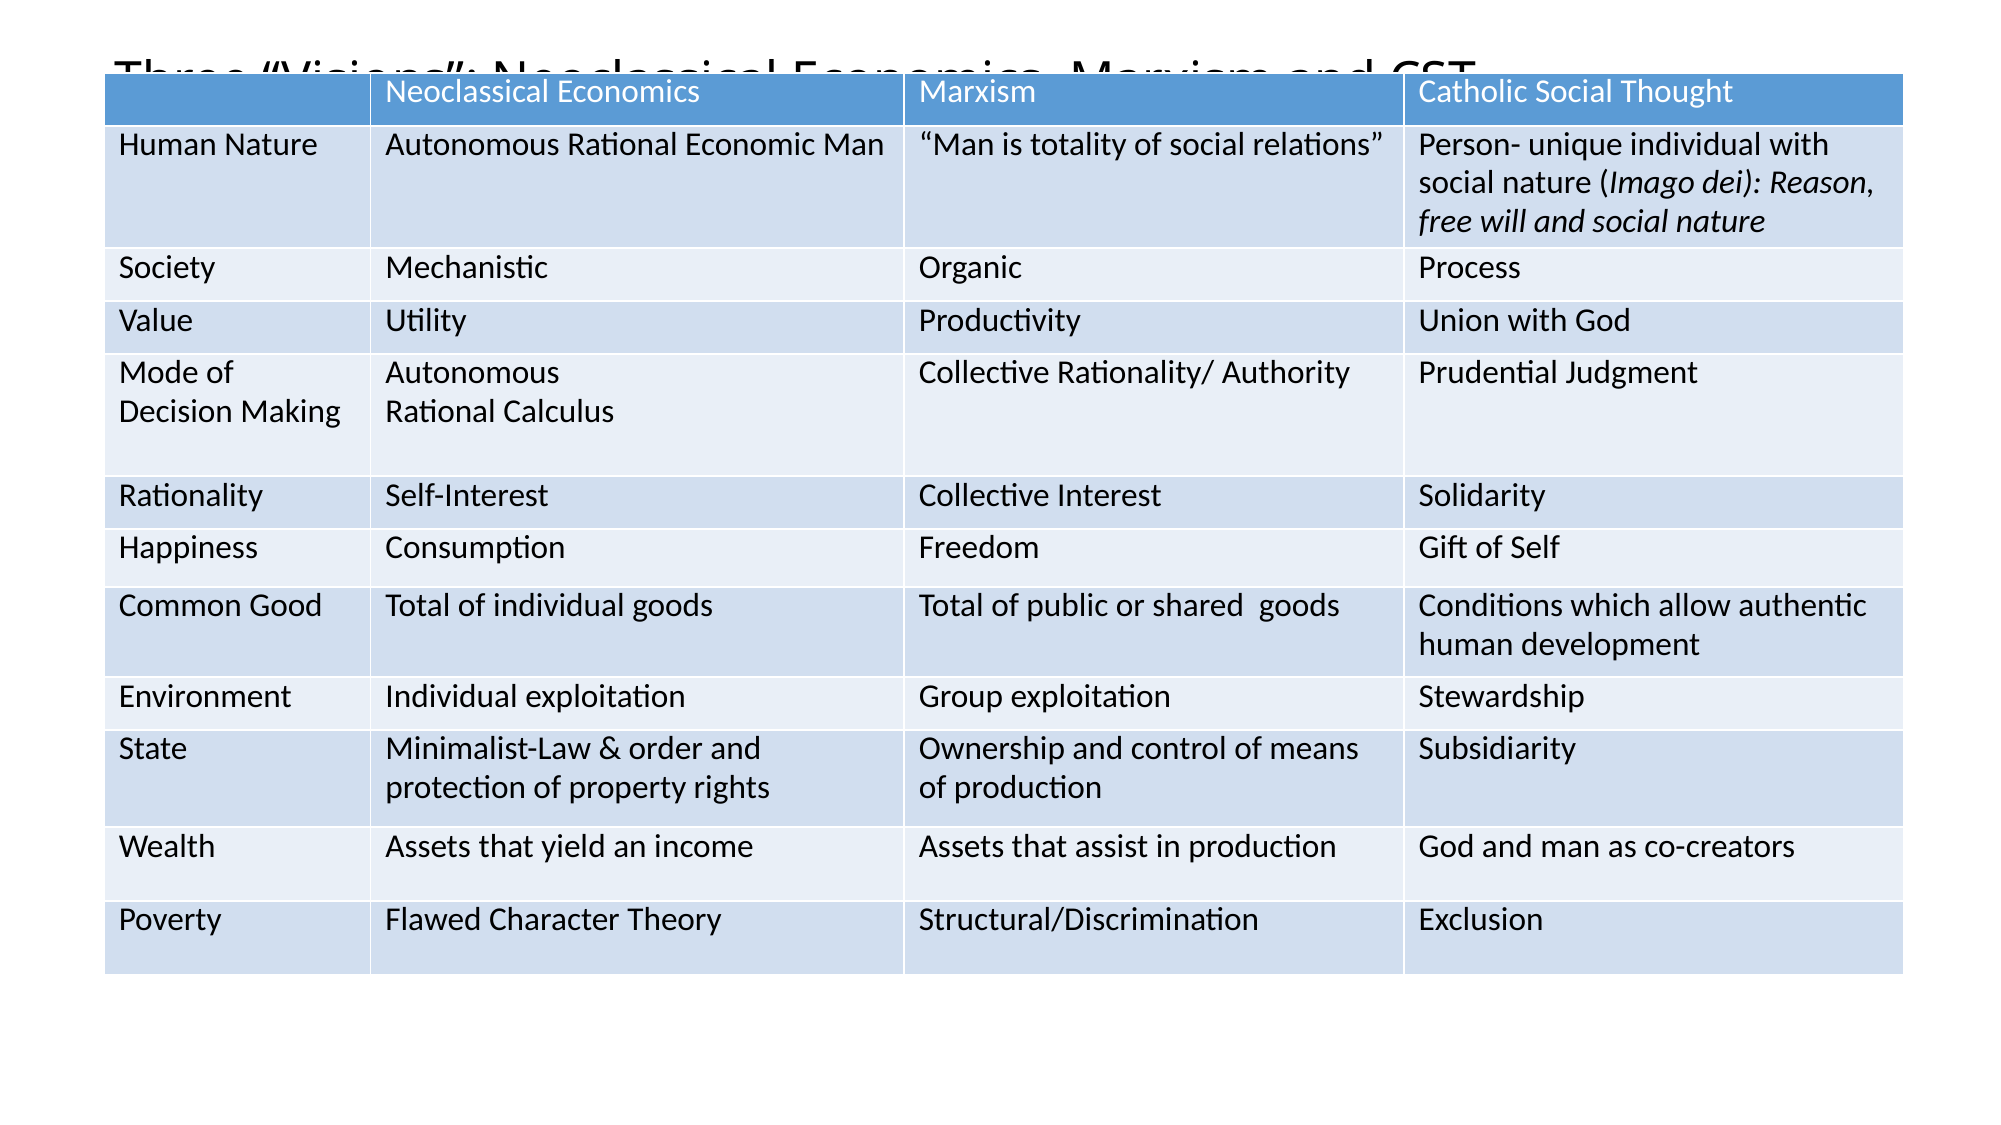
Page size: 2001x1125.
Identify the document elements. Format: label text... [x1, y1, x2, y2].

table_cell Environment [105, 678, 370, 729]
table_cell Conditions which allow authentic human development [1405, 588, 1903, 676]
table_cell Union with God [1405, 302, 1903, 353]
table_cell Solidarity [1405, 477, 1903, 528]
table_cell Autonomous Rational Economic Man [371, 127, 903, 247]
table_cell “Man is totality of social relations” [905, 127, 1403, 247]
table_cell Subsidiarity [1405, 731, 1903, 826]
table_cell Freedom [905, 530, 1403, 586]
table_cell Wealth [105, 828, 370, 900]
table_cell Exclusion [1405, 902, 1903, 974]
table_cell Happiness [105, 530, 370, 586]
table_cell Individual exploitation [371, 678, 903, 729]
table_cell Assets that assist in production [905, 828, 1403, 900]
table_cell Society [105, 249, 370, 300]
table_cell Value [105, 302, 370, 353]
table_cell Poverty [105, 902, 370, 974]
table_header [105, 74, 370, 125]
table_cell Minimalist-Law & order and protection of property rights [371, 731, 903, 826]
table_cell Group exploitation [905, 678, 1403, 729]
table_cell Common Good [105, 588, 370, 676]
table_cell Autonomous Rational Calculus [371, 355, 903, 475]
table_cell Prudential Judgment [1405, 355, 1903, 475]
table_cell Organic [905, 249, 1403, 300]
table_cell Mechanistic [371, 249, 903, 300]
table_cell Consumption [371, 530, 903, 586]
table_cell Flawed Character Theory [371, 902, 903, 974]
title Three “Visions”: Neoclassical Economics, Marxism and CST [99, 0, 1900, 163]
table_cell Person- unique individual with social nature (Imago dei): Reason, free will and social nature [1405, 127, 1903, 247]
table_cell Collective Rationality/ Authority [905, 355, 1403, 475]
table_cell Utility [371, 302, 903, 353]
table_cell Gift of Self [1405, 530, 1903, 586]
table_cell Total of individual goods [371, 588, 903, 676]
table_cell Process [1405, 249, 1903, 300]
table_header Catholic Social Thought [1405, 74, 1903, 125]
table_cell Total of public or shared goods [905, 588, 1403, 676]
table_cell Assets that yield an income [371, 828, 903, 900]
table_cell Rationality [105, 477, 370, 528]
table_cell Productivity [905, 302, 1403, 353]
table_cell State [105, 731, 370, 826]
table_cell Human Nature [105, 127, 370, 247]
table_header Marxism [905, 74, 1403, 125]
table_cell Stewardship [1405, 678, 1903, 729]
table_cell God and man as co-creators [1405, 828, 1903, 900]
table_header Neoclassical Economics [371, 74, 903, 125]
table_cell Mode of Decision Making [105, 355, 370, 475]
table_cell Self-Interest [371, 477, 903, 528]
table_cell Collective Interest [905, 477, 1403, 528]
table_cell Ownership and control of means of production [905, 731, 1403, 826]
table_cell Structural/Discrimination [905, 902, 1403, 974]
